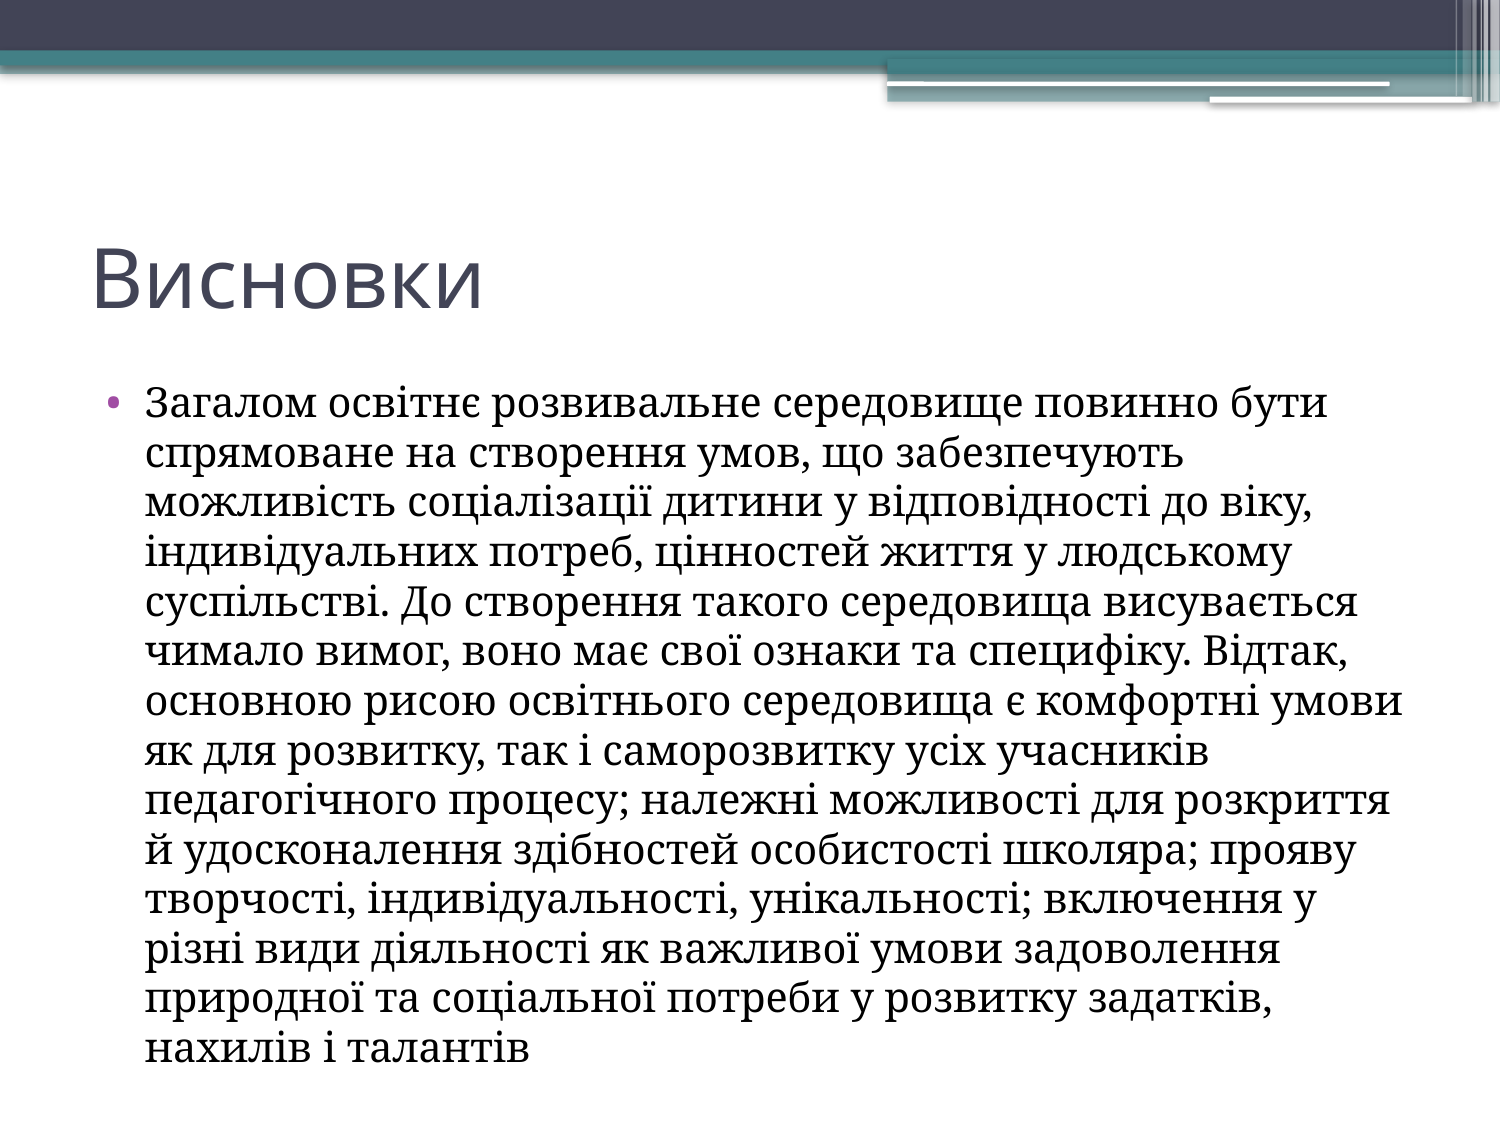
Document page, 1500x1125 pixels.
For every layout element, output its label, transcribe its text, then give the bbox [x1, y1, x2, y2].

list Загалом освітнє розвивальне середовище повинно бути спрямоване на створення умов, що забезпечують можливість соціалізації дитини у відповідності до віку, індивідуальних потреб, цінностей життя у людському суспільстві. До створення такого середовища висувається чимало вимог, воно має свої ознаки та специфіку. Відтак, основною рисою освітнього середовища є комфортні умови як для розвитку, так і саморозвитку усіх учасників педагогічного процесу; належні можливості для розкриття й удосконалення здібностей особистості школяра; прояву творчості, індивідуальності, унікальності; включення у різні види діяльності як важливої умови задоволення природної та соціальної потреби у розвитку задатків, нахилів і талантів [75, 368, 1425, 1079]
title Висновки [75, 187, 1425, 363]
